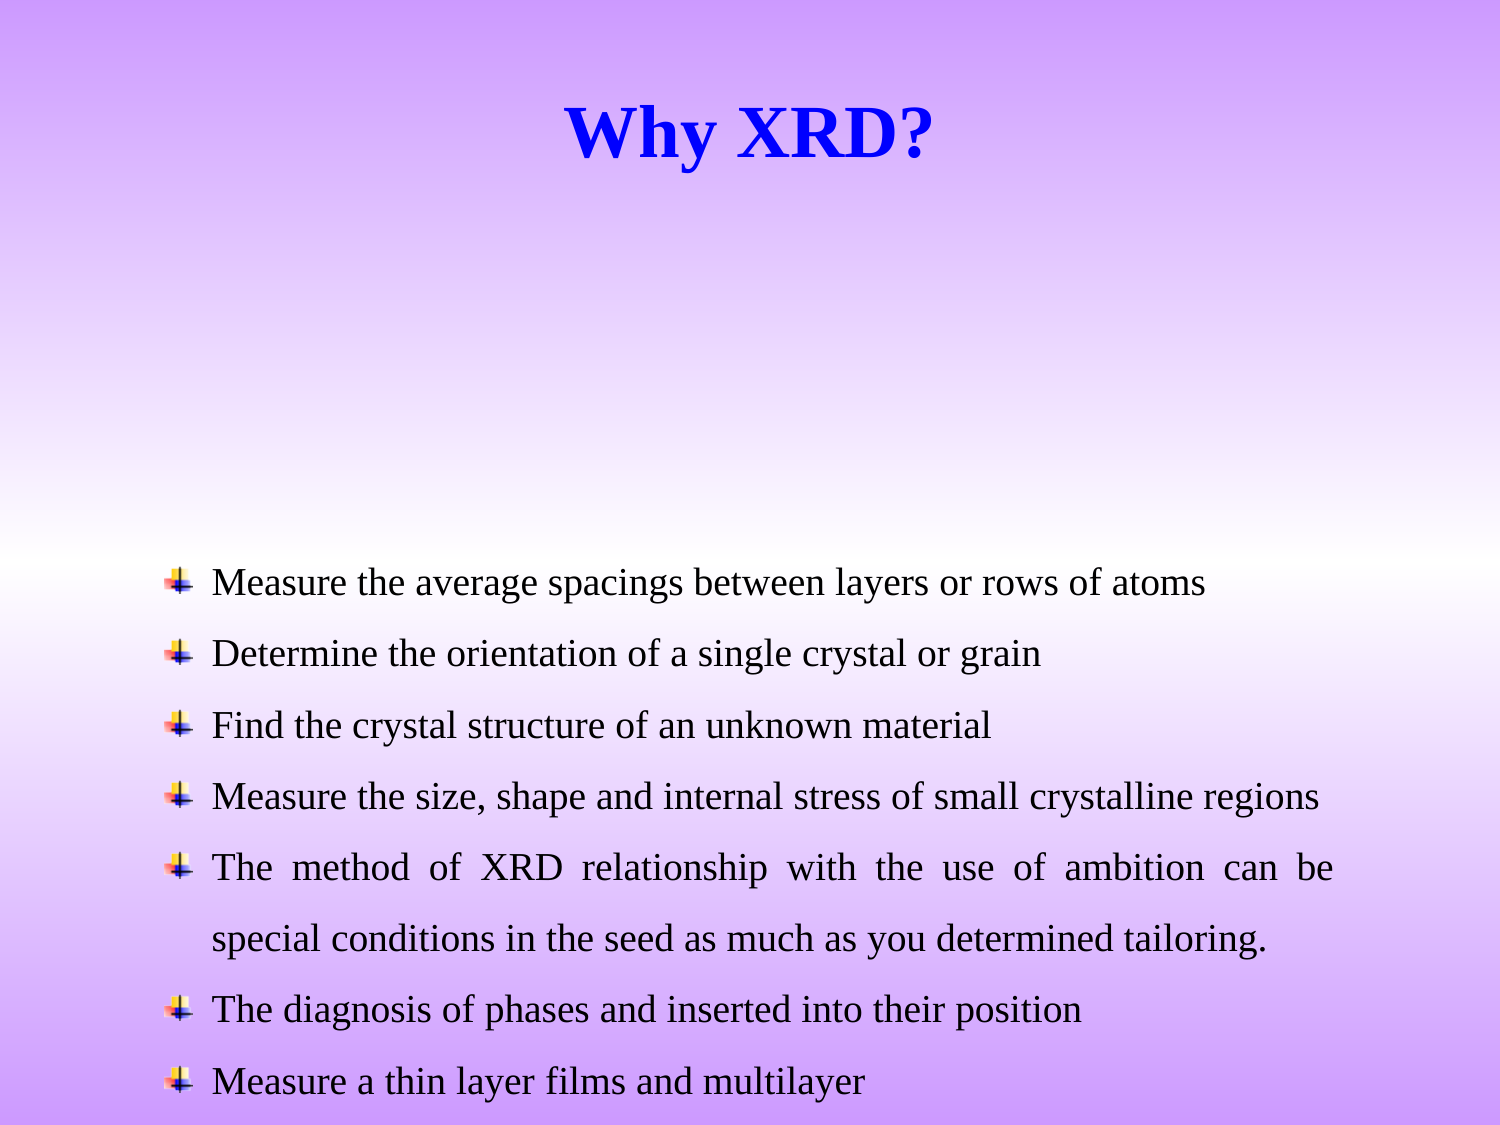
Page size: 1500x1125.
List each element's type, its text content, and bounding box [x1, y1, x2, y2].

picture [164, 565, 193, 594]
picture [164, 708, 193, 737]
picture [164, 637, 193, 665]
picture [164, 993, 193, 1021]
picture [164, 1064, 193, 1093]
text_box Why XRD? Measure the average spacings between layers or rows of atoms Determine the orientation of a single crystal or grain Find the crystal structure of an unknown material Measure the size, shape and internal stress of small crystalline regions The method of XRD relationship with the use of ambition can be special conditions in the seed as much as you determined tailoring. The diagnosis of phases and inserted into their position Measure a thin layer films and multilayer [149, 74, 1350, 1110]
picture [164, 779, 193, 808]
picture [164, 850, 193, 879]
